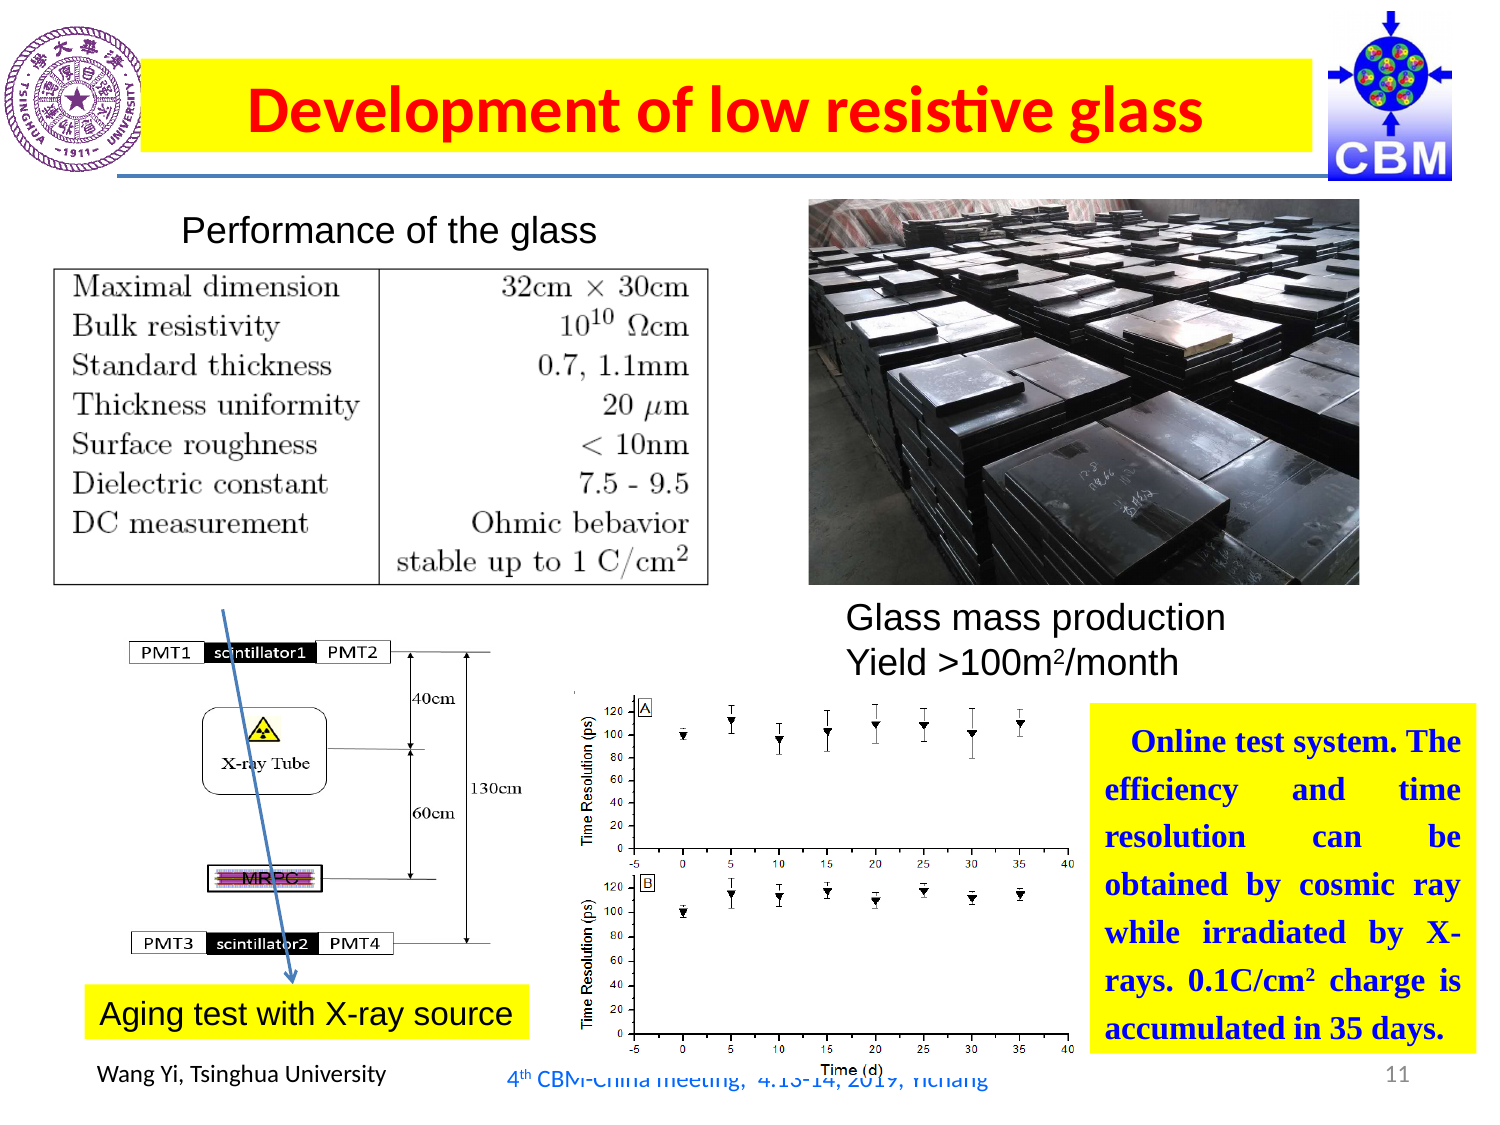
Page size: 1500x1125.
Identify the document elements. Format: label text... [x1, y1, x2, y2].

picture [0, 23, 153, 174]
picture [1328, 11, 1452, 181]
picture [34, 257, 727, 598]
slide_number 11 [1074, 1042, 1425, 1103]
text_box Performance of the glass [166, 199, 613, 256]
text_box Glass mass production Yield >100m2/month [820, 593, 1313, 691]
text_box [116, 609, 528, 985]
text_box Development of low resistive glass [140, 58, 1313, 153]
text_box Aging test with X-ray source [84, 984, 529, 1039]
picture [808, 198, 1360, 585]
text_box Online test system. The efficiency and time resolution can be obtained by cosmic ray while irradiated by X-rays. 0.1C/cm2 charge is accumulated in 35 days. [1089, 703, 1477, 1054]
picture [573, 691, 1079, 1079]
